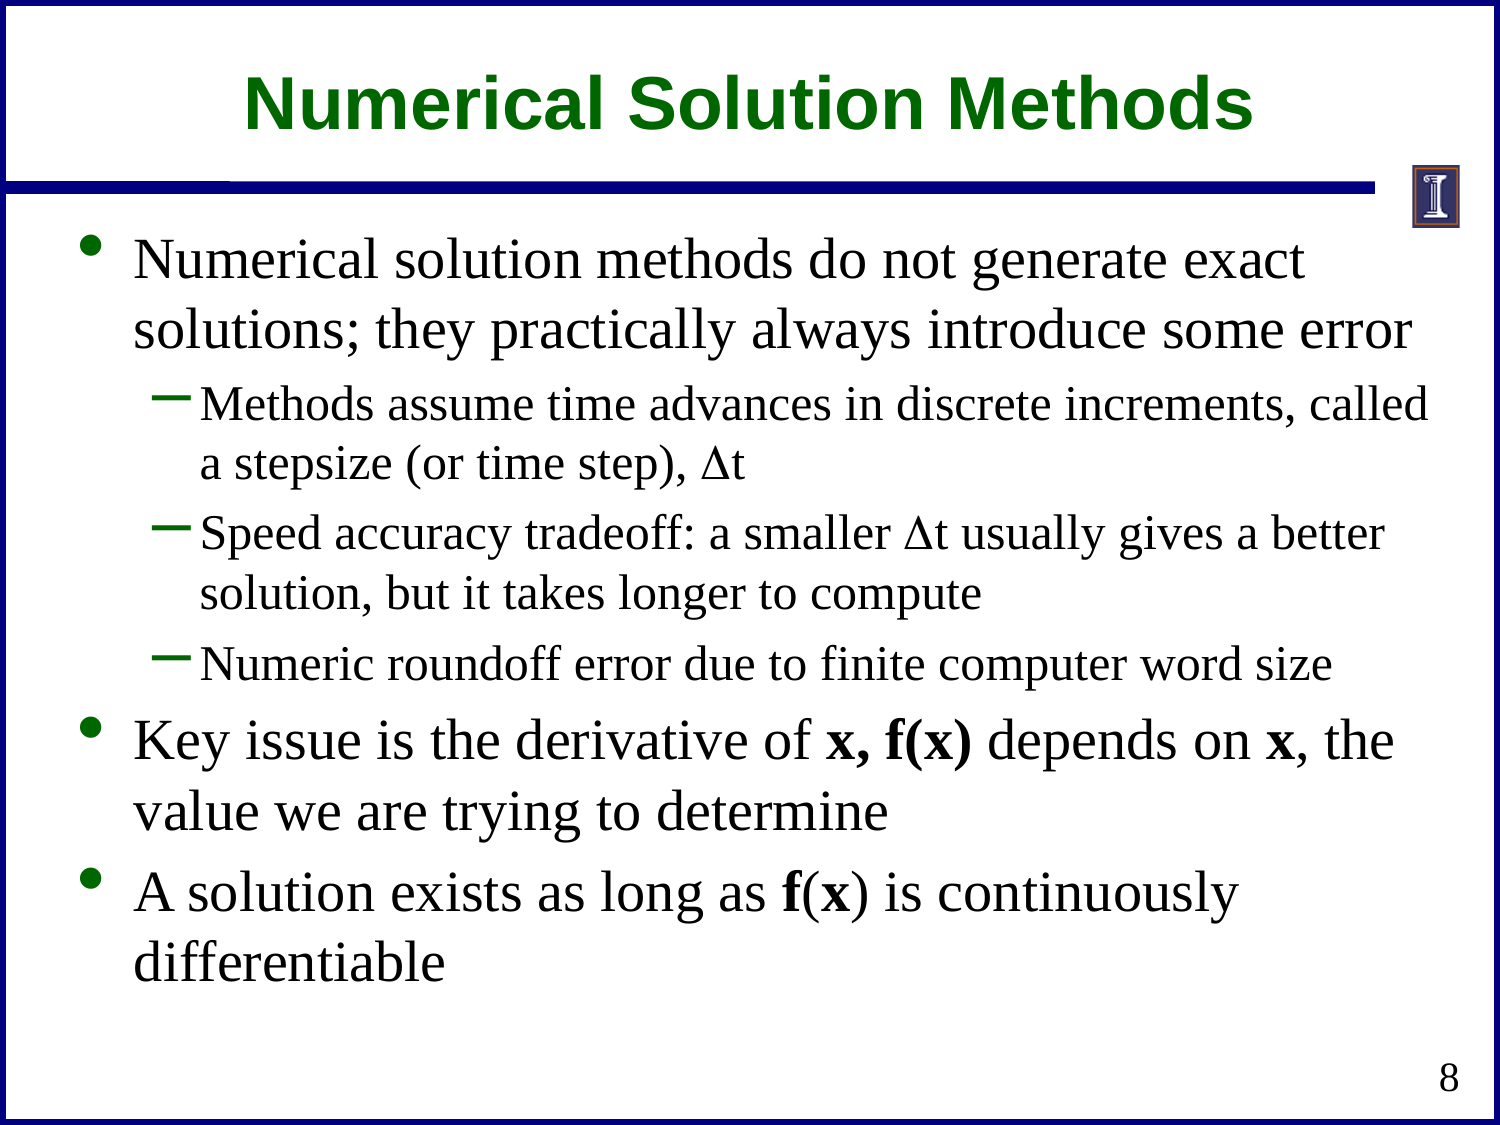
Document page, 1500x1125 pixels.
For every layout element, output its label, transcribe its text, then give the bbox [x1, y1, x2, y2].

slide_number 8 [1162, 1037, 1476, 1113]
list Numerical solution methods do not generate exact solutions; they practically always introduce some error Methods assume time advances in discrete increments, called a stepsize (or time step), Dt Speed accuracy tradeoff: a smaller Dt usually gives a better solution, but it takes longer to compute Numeric roundoff error due to finite computer word size Key issue is the derivative of x, f(x) depends on x, the value we are trying to determine A solution exists as long as f(x) is continuously differentiable [62, 212, 1463, 888]
picture [1412, 165, 1460, 212]
title Numerical Solution Methods [112, 37, 1388, 163]
